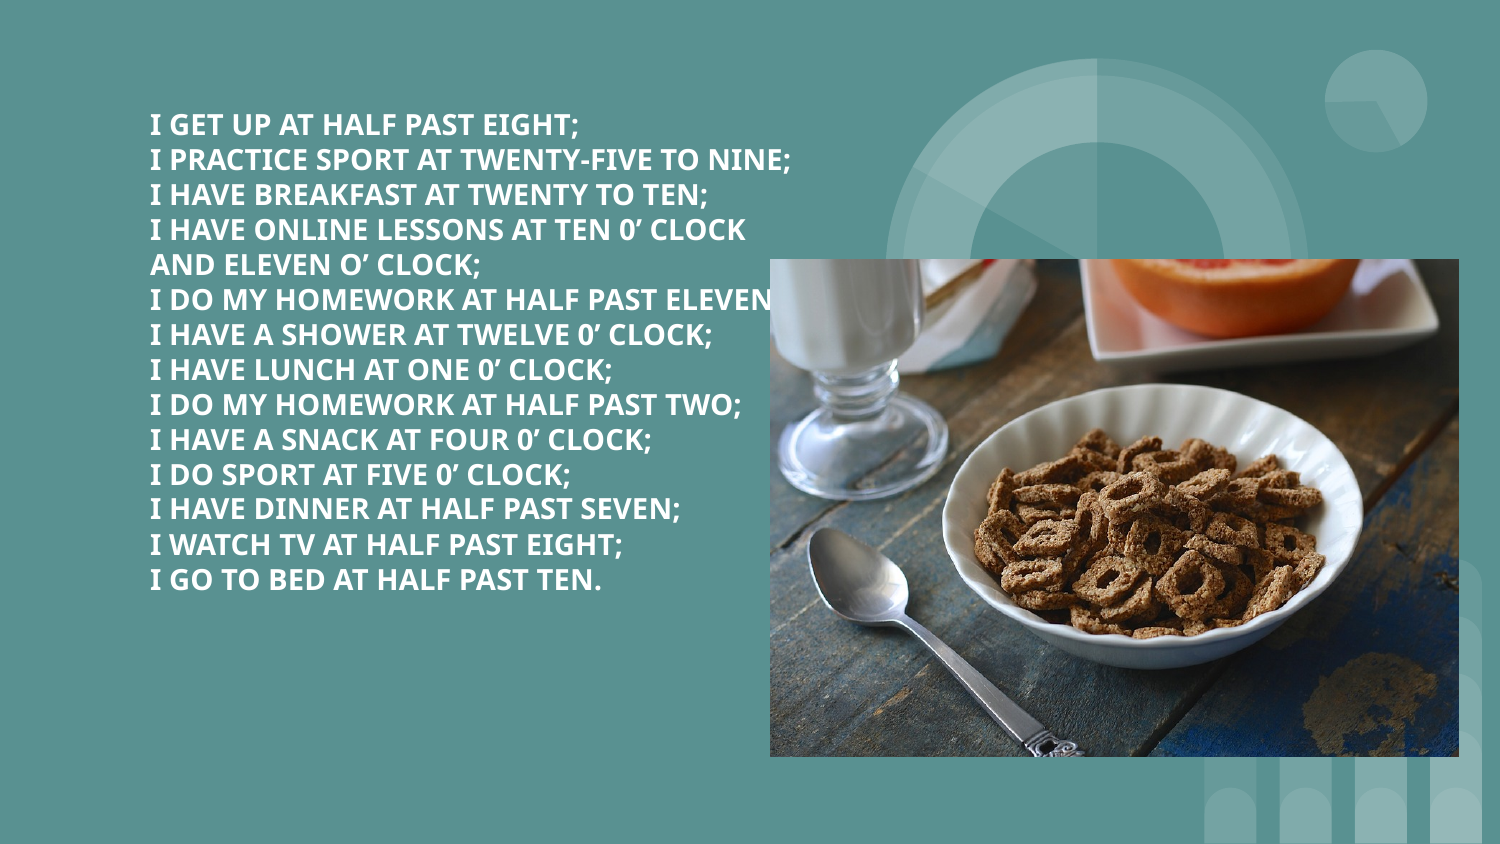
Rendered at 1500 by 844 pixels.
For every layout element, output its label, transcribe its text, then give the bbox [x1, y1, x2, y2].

title I GET UP AT HALF PAST EIGHT; I PRACTICE SPORT AT TWENTY-FIVE TO NINE; I HAVE BREAKFAST AT TWENTY TO TEN; I HAVE ONLINE LESSONS AT TEN 0’ CLOCK AND ELEVEN O’ CLOCK; I DO MY HOMEWORK AT HALF PAST ELEVEN; I HAVE A SHOWER AT TWELVE 0’ CLOCK; I HAVE LUNCH AT ONE 0’ CLOCK; I DO MY HOMEWORK AT HALF PAST TWO; I HAVE A SNACK AT FOUR 0’ CLOCK; I DO SPORT AT FIVE 0’ CLOCK; I HAVE DINNER AT HALF PAST SEVEN; I WATCH TV AT HALF PAST EIGHT; I GO TO BED AT HALF PAST TEN. [135, 235, 834, 572]
picture [769, 259, 1459, 757]
